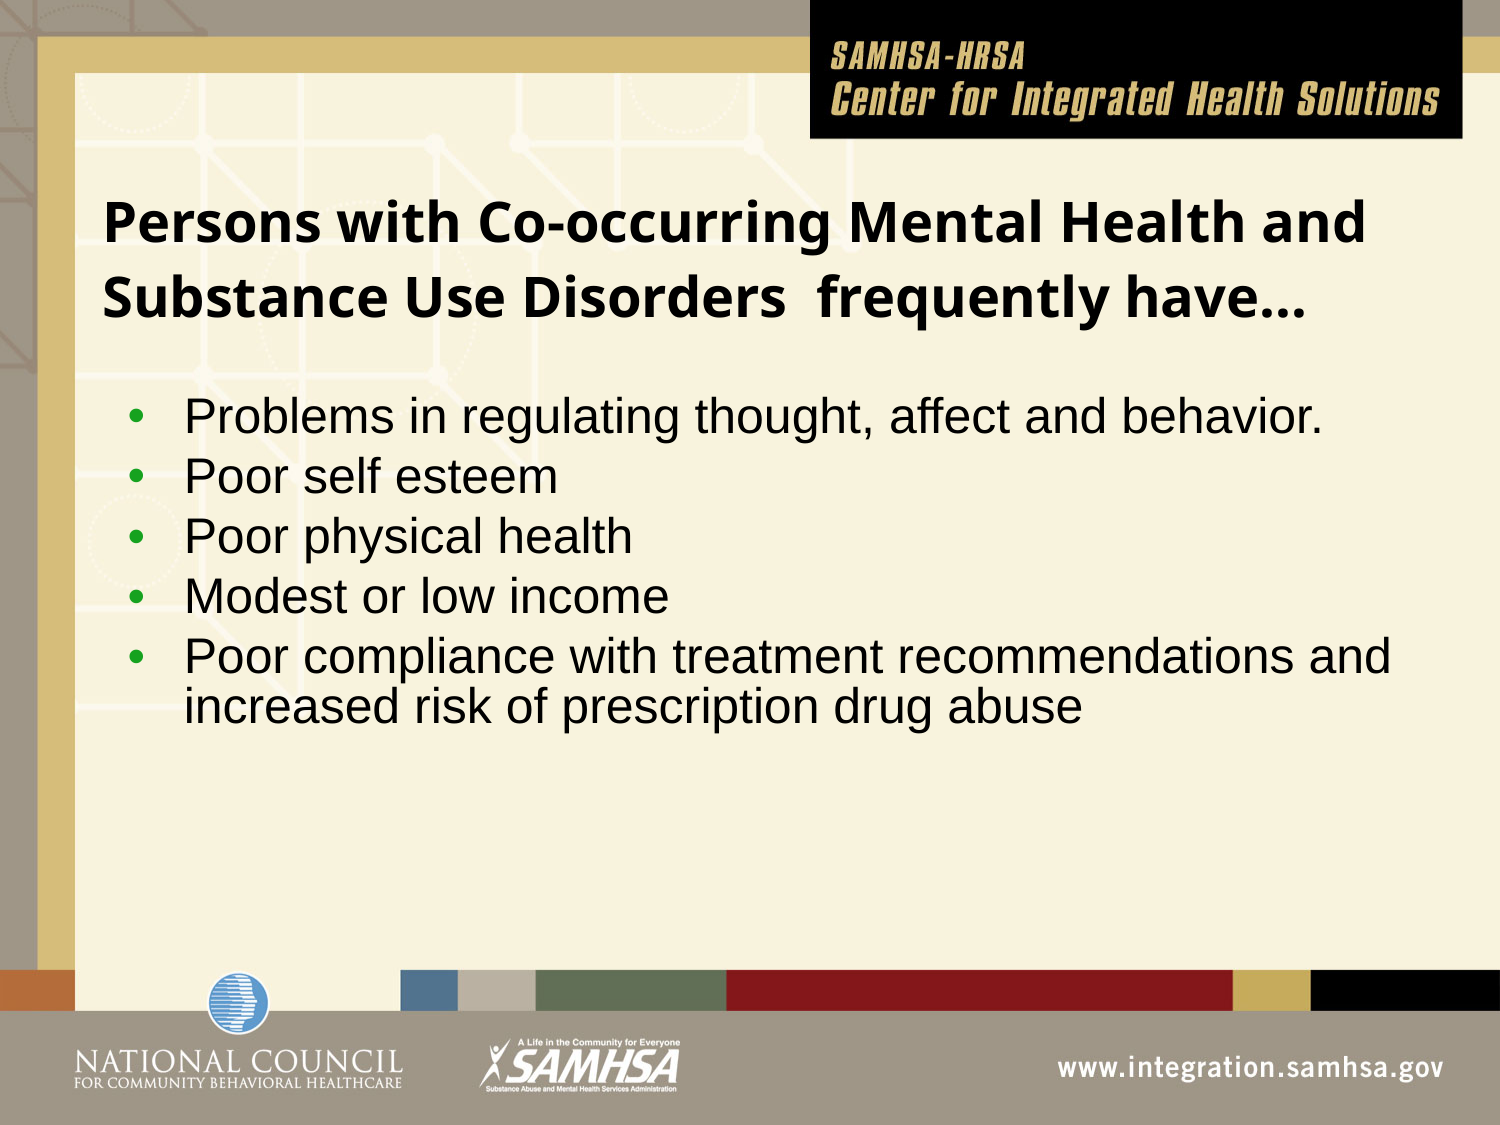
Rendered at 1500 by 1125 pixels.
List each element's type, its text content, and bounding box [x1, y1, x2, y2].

list Problems in regulating thought, affect and behavior. Poor self esteem Poor physical health Modest or low income Poor compliance with treatment recommendations and increased risk of prescription drug abuse [112, 320, 1463, 838]
title Persons with Co-occurring Mental Health and Substance Use Disorders frequently have… [87, 174, 1438, 363]
picture [0, 0, 1500, 1125]
